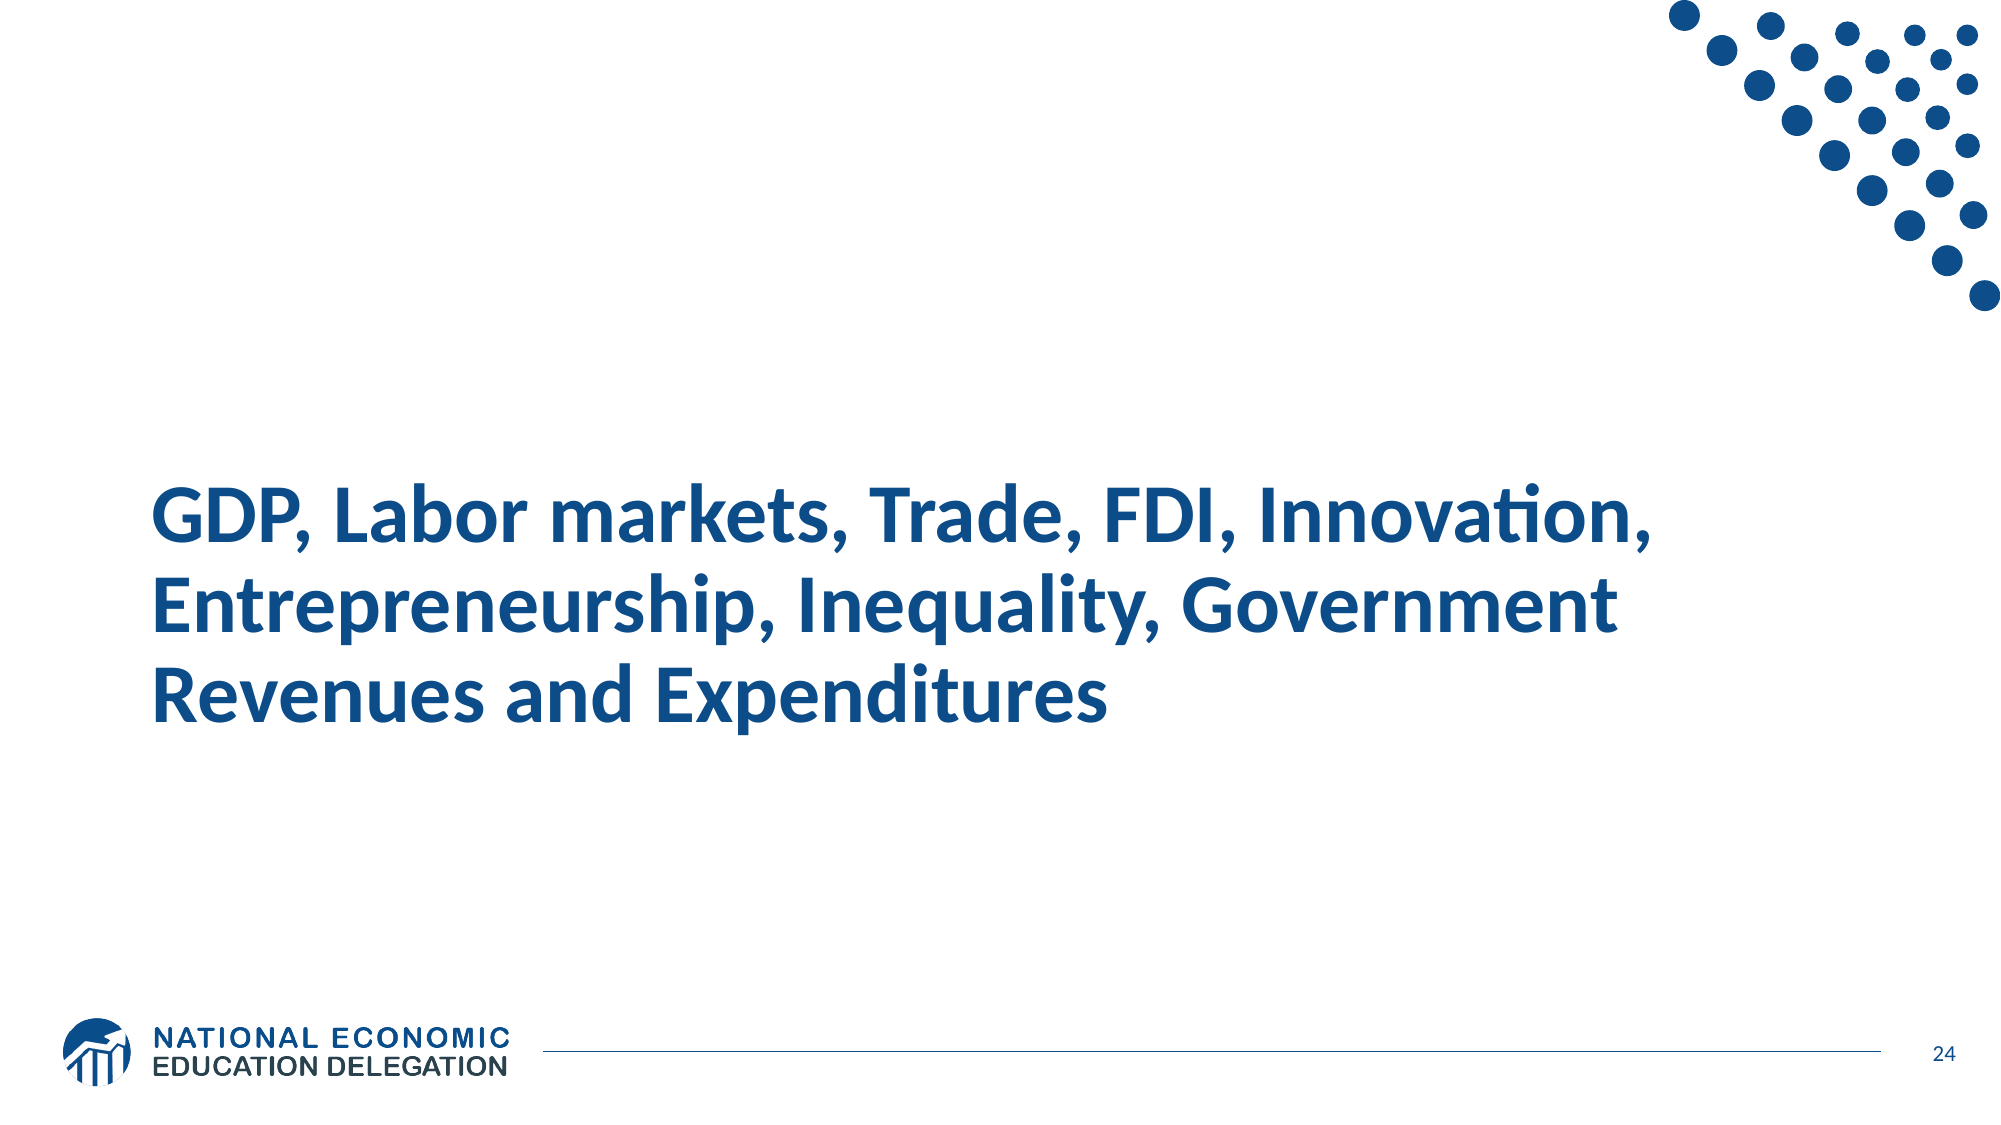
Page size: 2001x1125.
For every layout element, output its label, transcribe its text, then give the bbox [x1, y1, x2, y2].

picture [55, 1013, 520, 1091]
slide_number 24 [1521, 1022, 1972, 1082]
title GDP, Labor markets, Trade, FDI, Innovation, Entrepreneurship, Inequality, Government Revenues and Expenditures [136, 280, 1862, 749]
